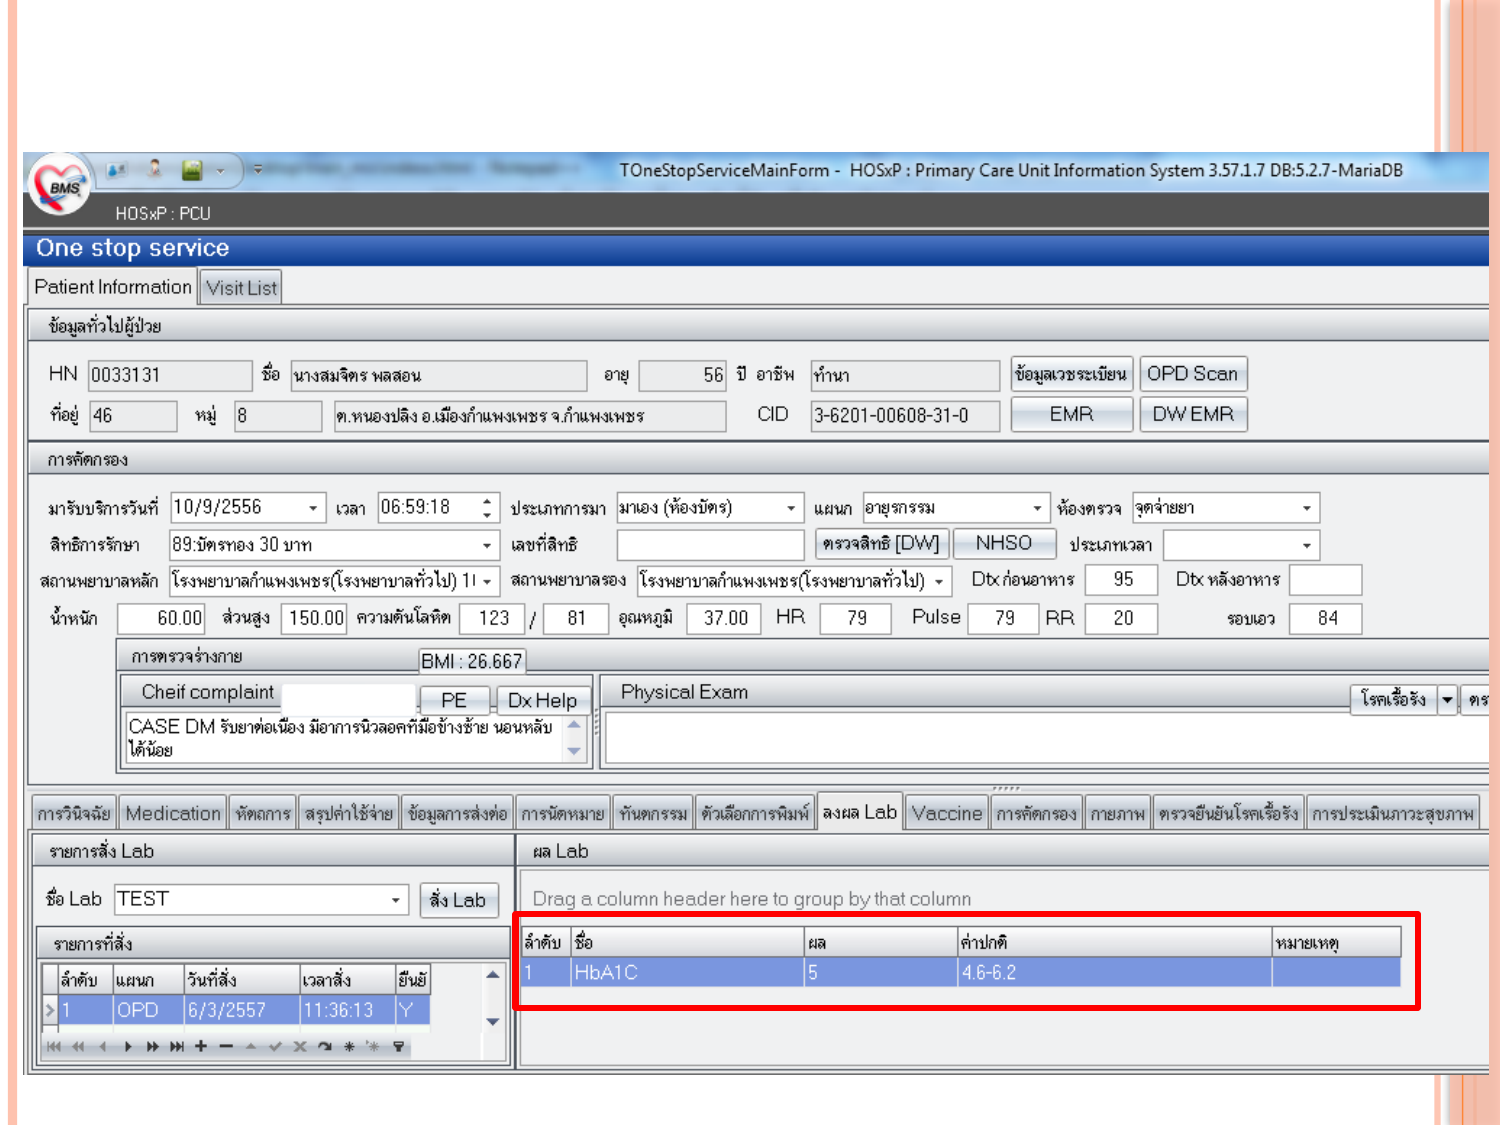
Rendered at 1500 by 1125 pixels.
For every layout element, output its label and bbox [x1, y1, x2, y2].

picture [22, 151, 1489, 1076]
